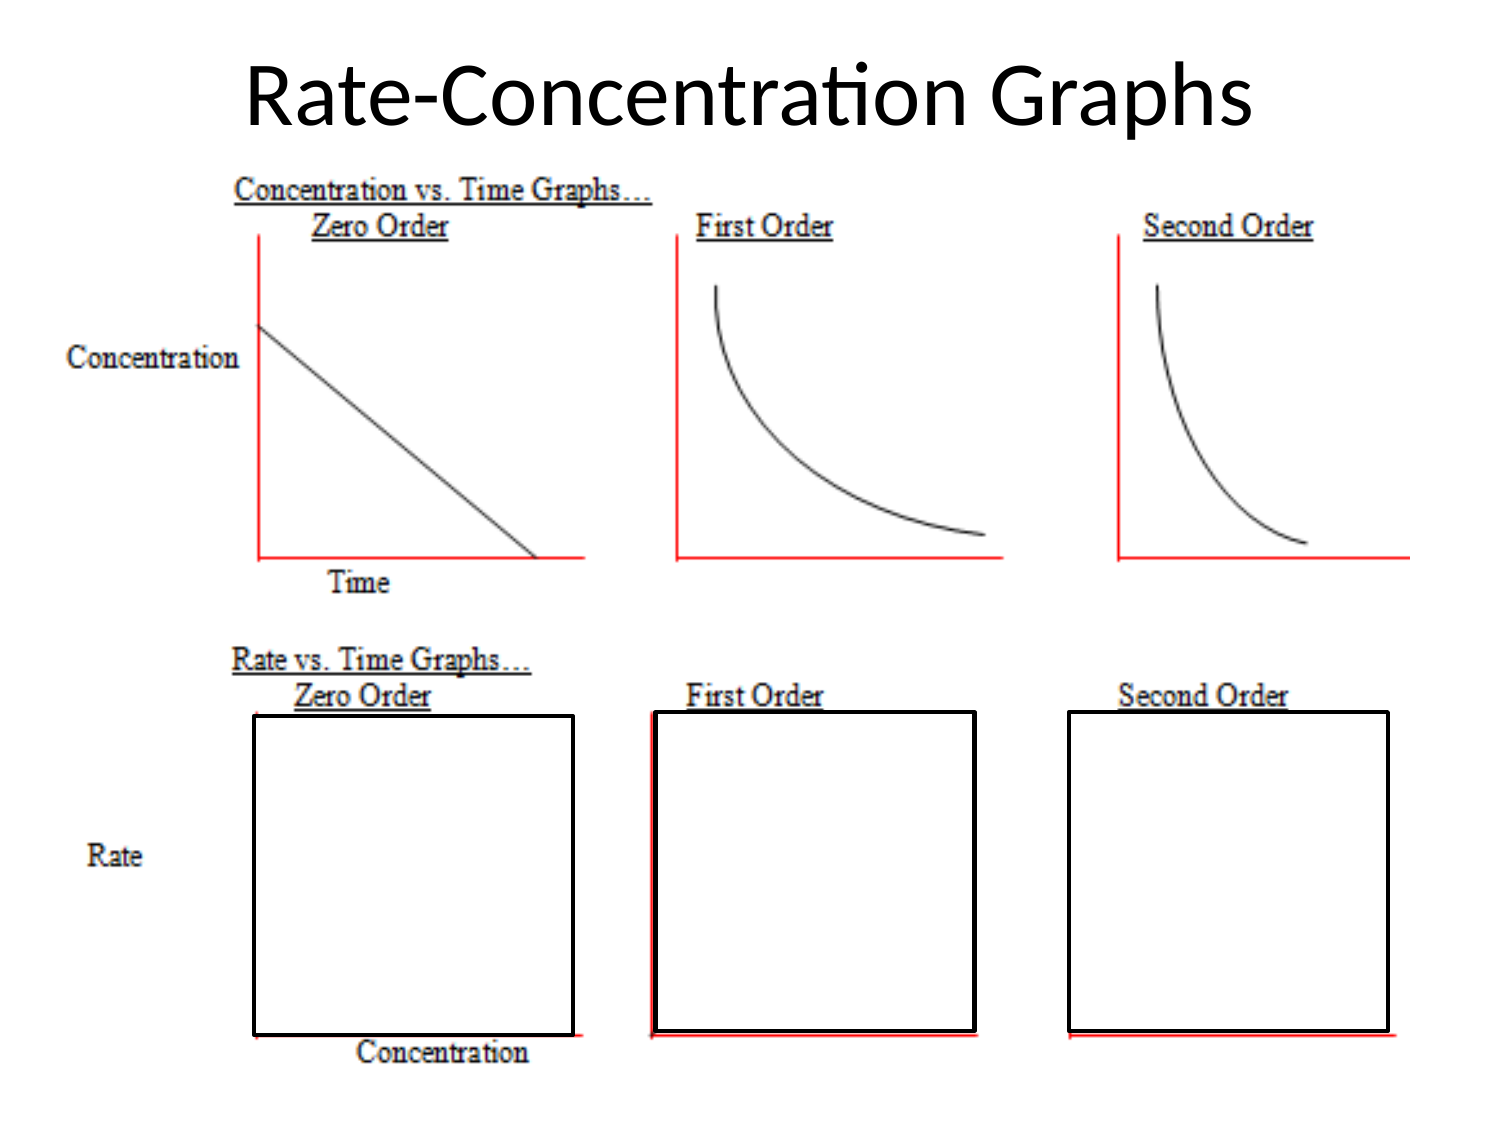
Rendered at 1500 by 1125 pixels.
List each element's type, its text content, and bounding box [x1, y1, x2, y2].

title Rate-Concentration Graphs [75, 0, 1425, 183]
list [64, 644, 1423, 1071]
picture [52, 173, 1411, 634]
